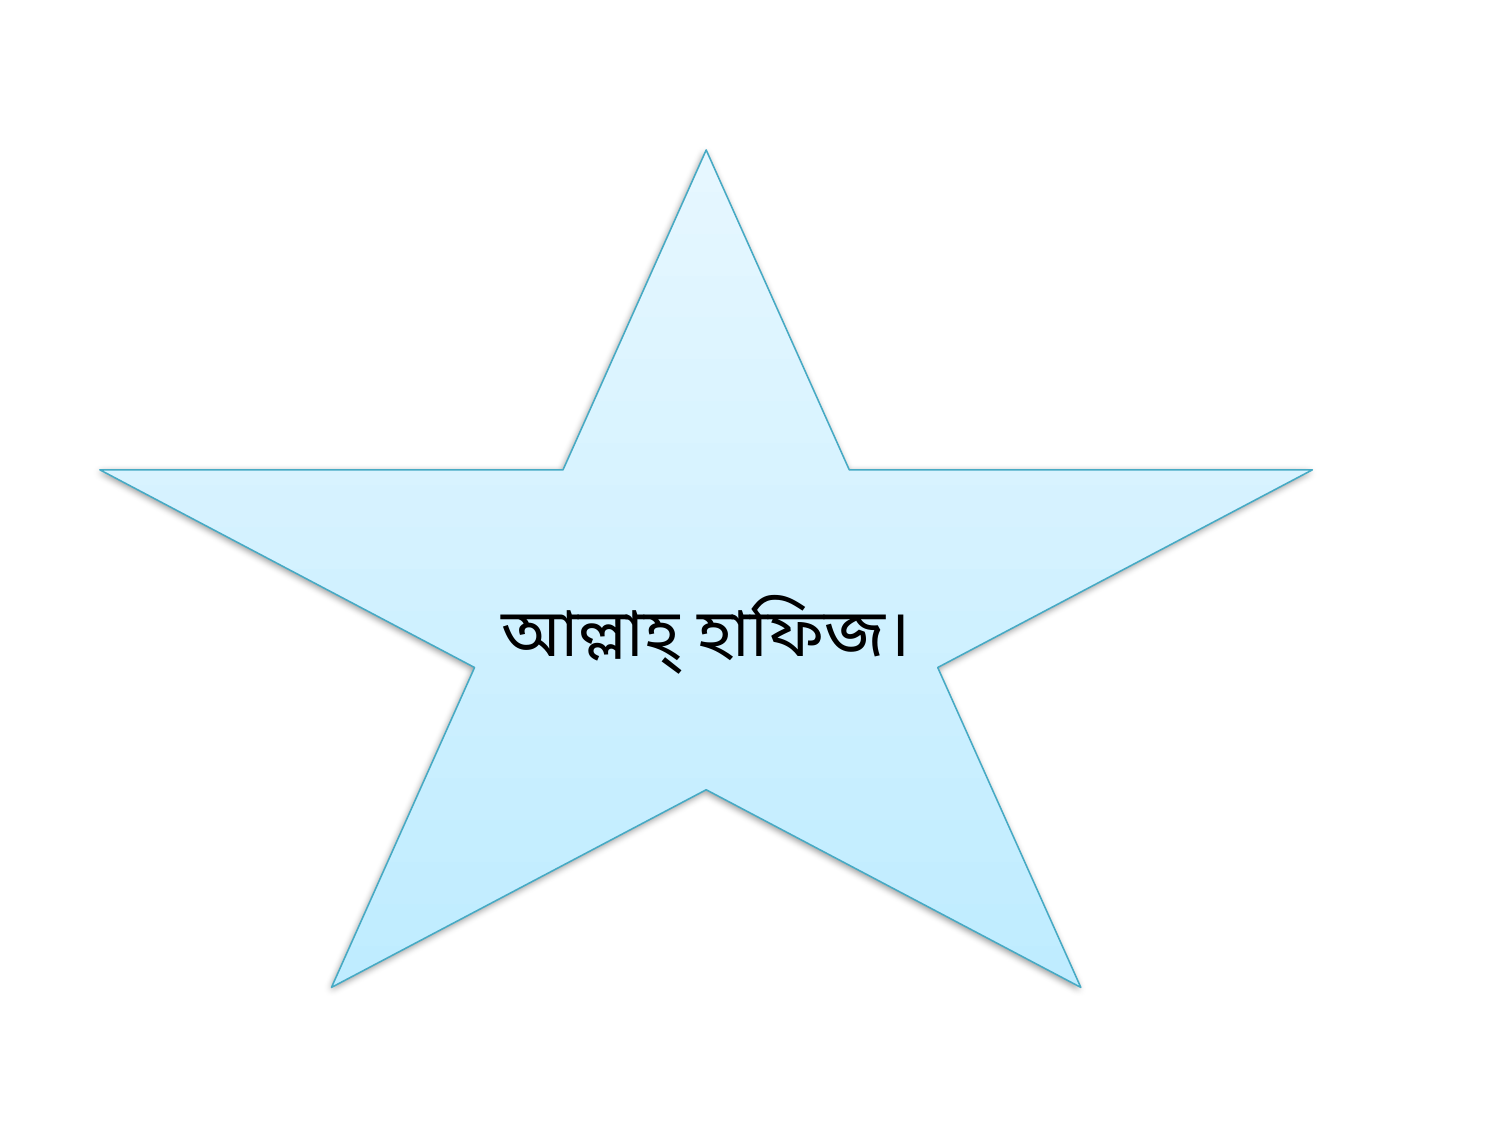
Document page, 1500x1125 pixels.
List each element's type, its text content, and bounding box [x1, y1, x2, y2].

text_box আল্লাহ্‌ হাফিজ। [99, 149, 1314, 989]
